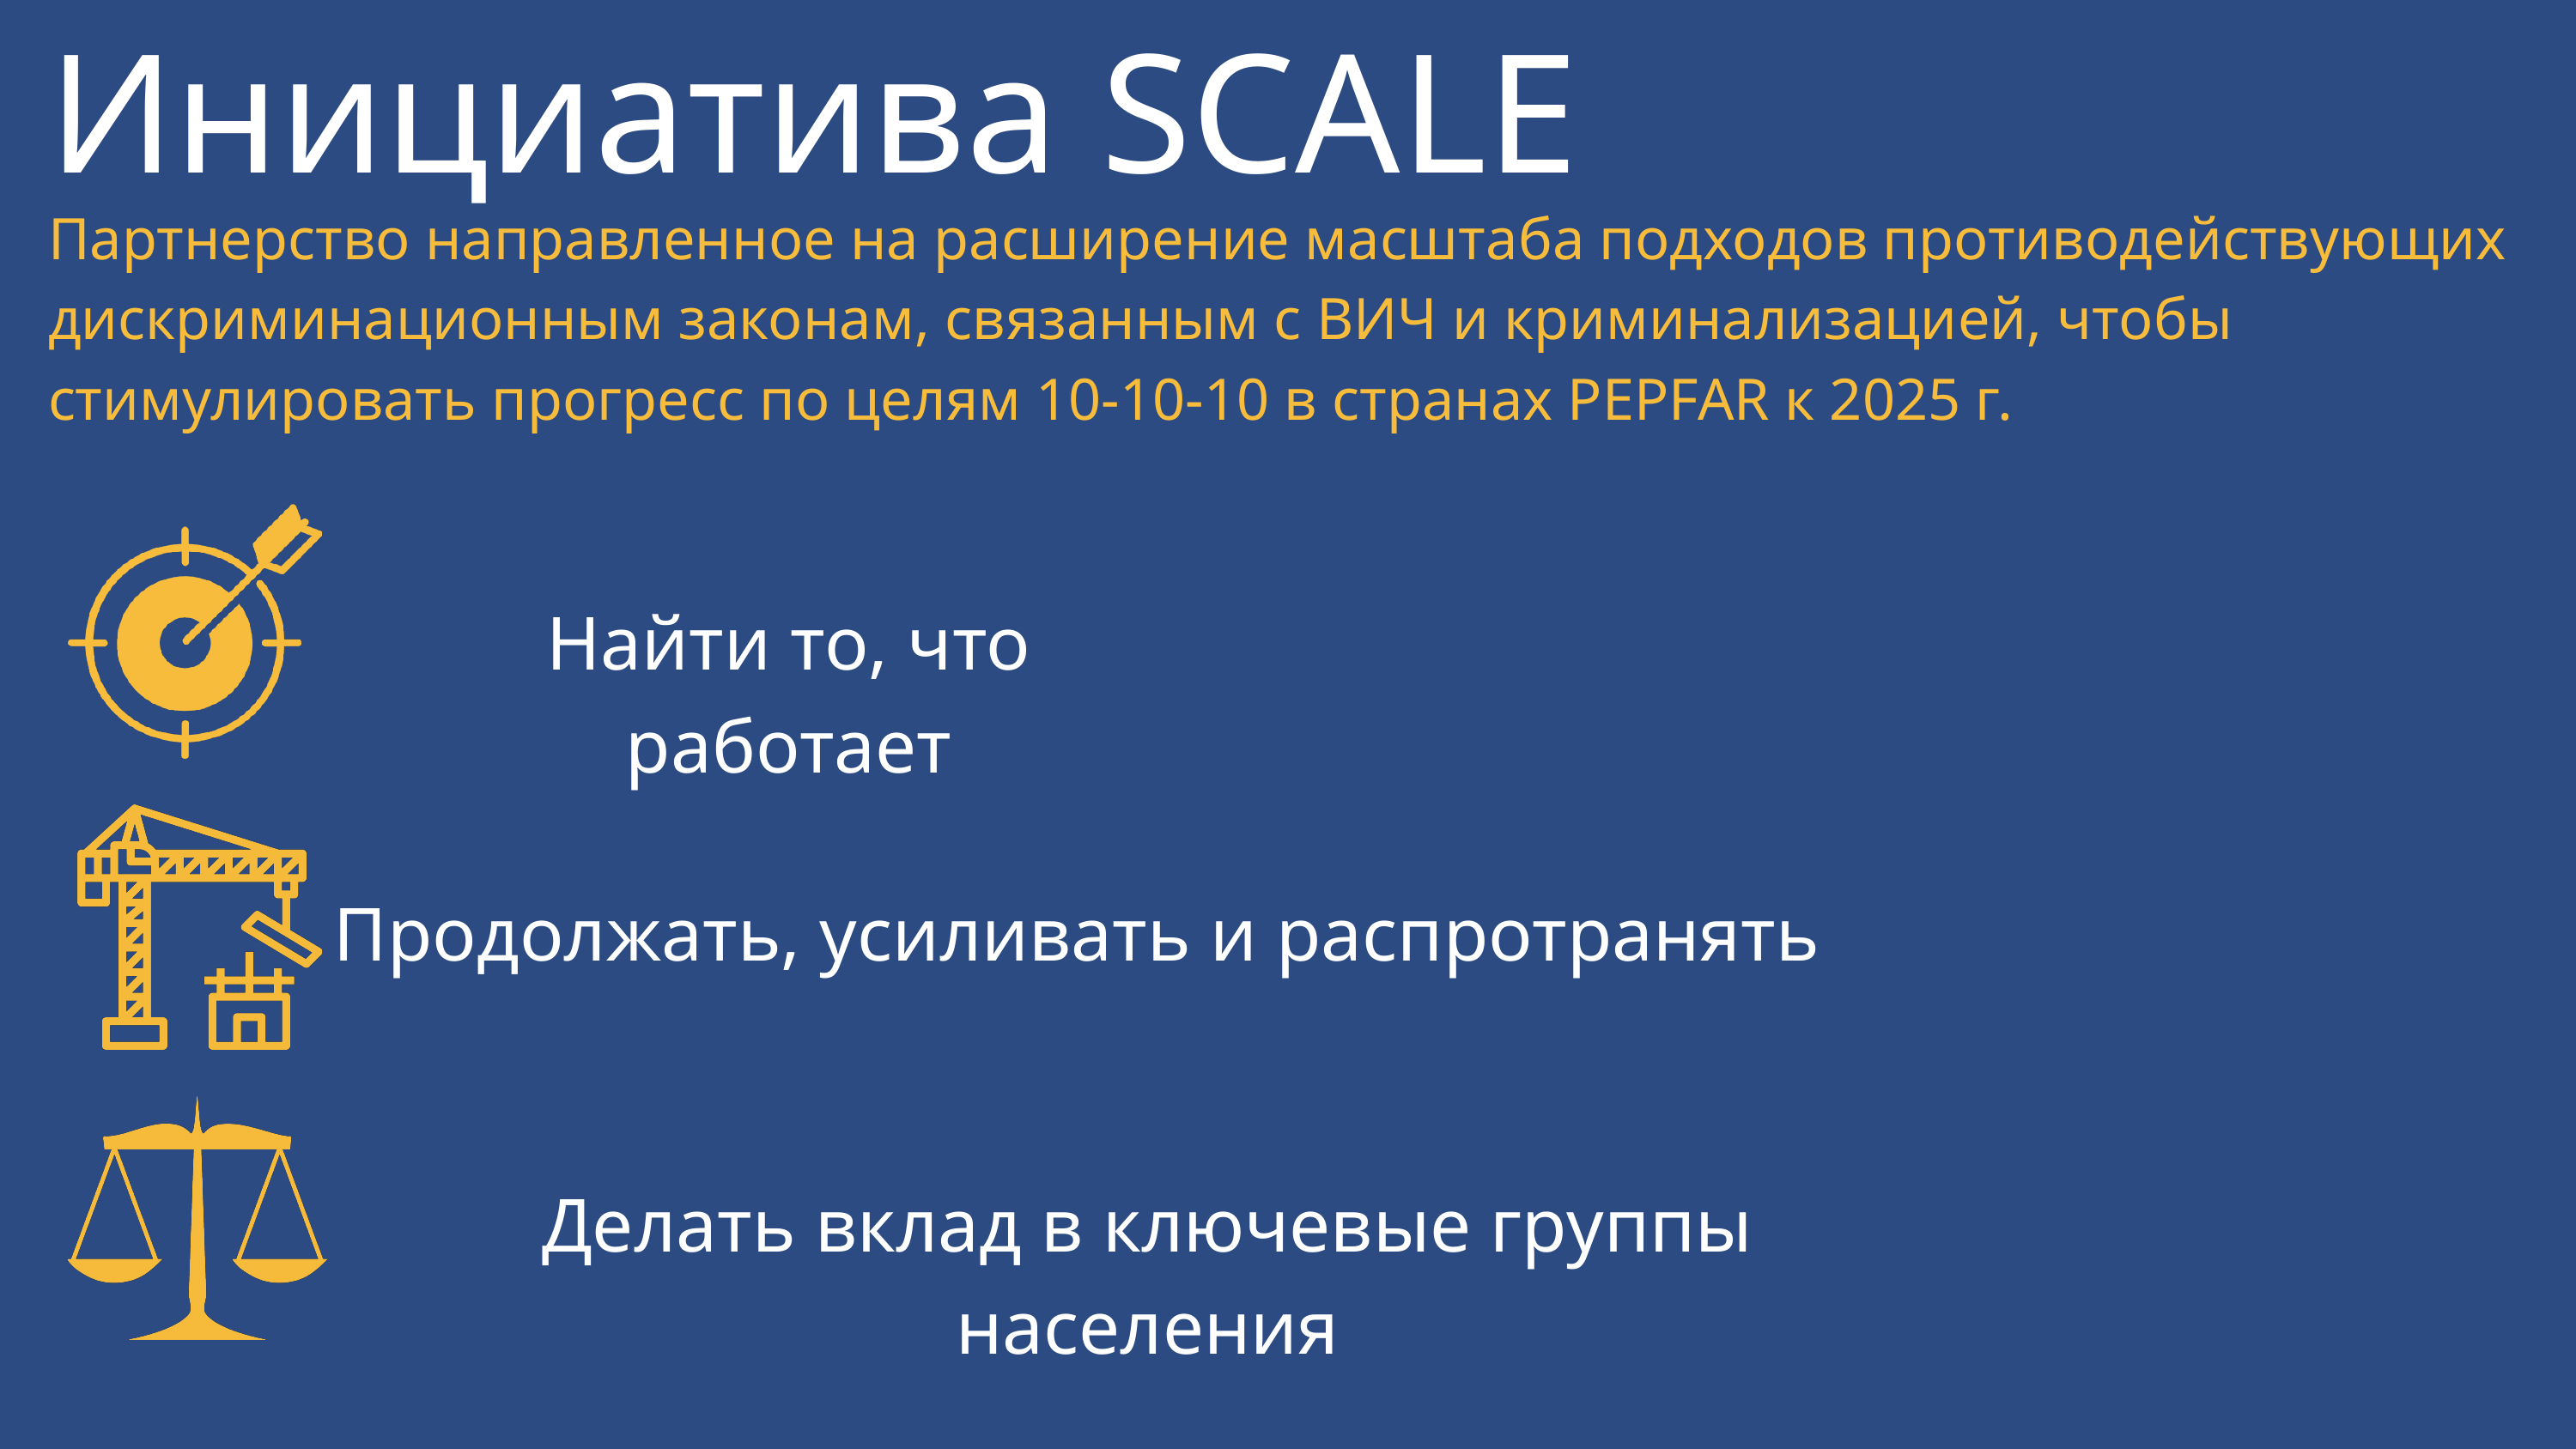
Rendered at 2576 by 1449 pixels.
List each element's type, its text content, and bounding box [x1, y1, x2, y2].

text_box Продолжать, усиливать и распротранять [327, 872, 1828, 976]
text_box [67, 512, 323, 759]
text_box [67, 1096, 328, 1340]
text_box Инициатива SCALE [47, 0, 2053, 207]
text_box Делать вклад в ключевые группы населения [343, 1163, 1953, 1369]
text_box Партнерство направленное на расширение масштаба подходов противодействующих дискриминационным законам, связанным с ВИЧ и криминализацией, чтобы стимулировать прогресс по целям 10-10-10 в странах PEPFAR к 2025 г. [48, 191, 2576, 512]
text_box [77, 804, 323, 1050]
text_box Найти то, что работает [374, 581, 1204, 788]
